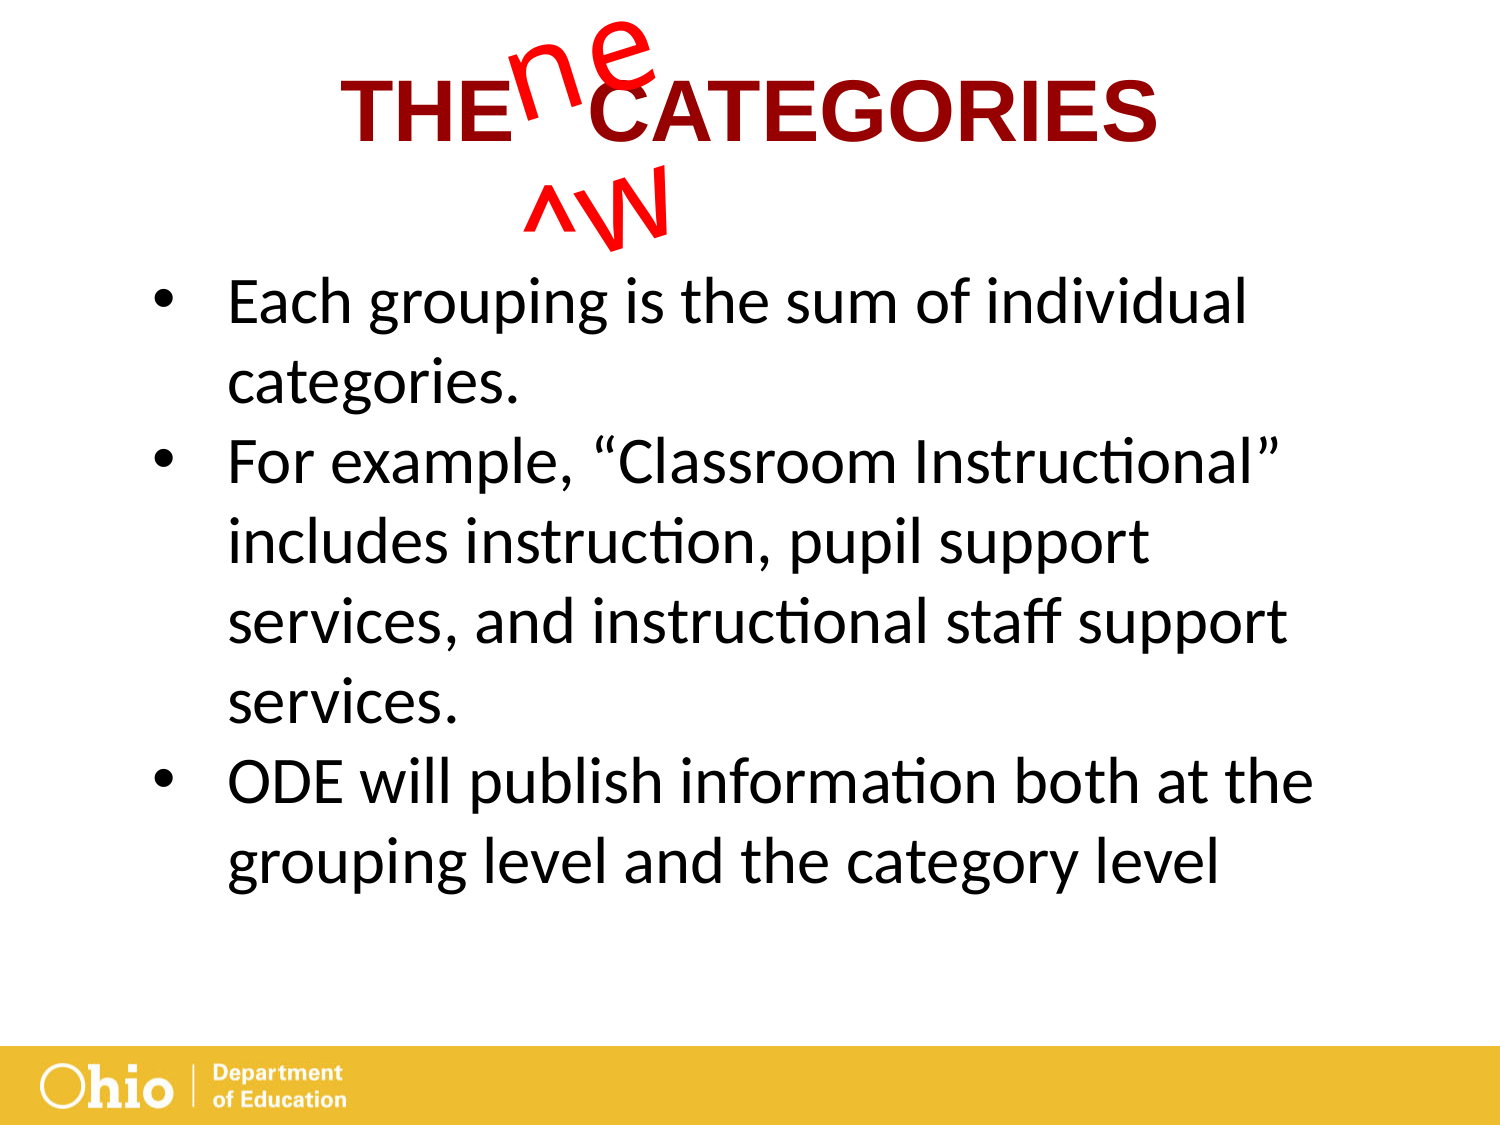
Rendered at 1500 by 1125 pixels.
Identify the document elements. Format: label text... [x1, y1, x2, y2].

text_box ^ [475, 105, 625, 249]
text_box new [460, 0, 743, 249]
title THE CATEGORIES [683, 53, 1388, 241]
picture [0, 1046, 1500, 1125]
text_box Each grouping is the sum of individual categories. For example, “Classroom Instructional” includes instruction, pupil support services, and instructional staff support services. ODE will publish information both at the grouping level and the category level [137, 249, 1350, 905]
title THE CATEGORIES [112, 53, 491, 241]
list [112, 249, 1388, 1000]
